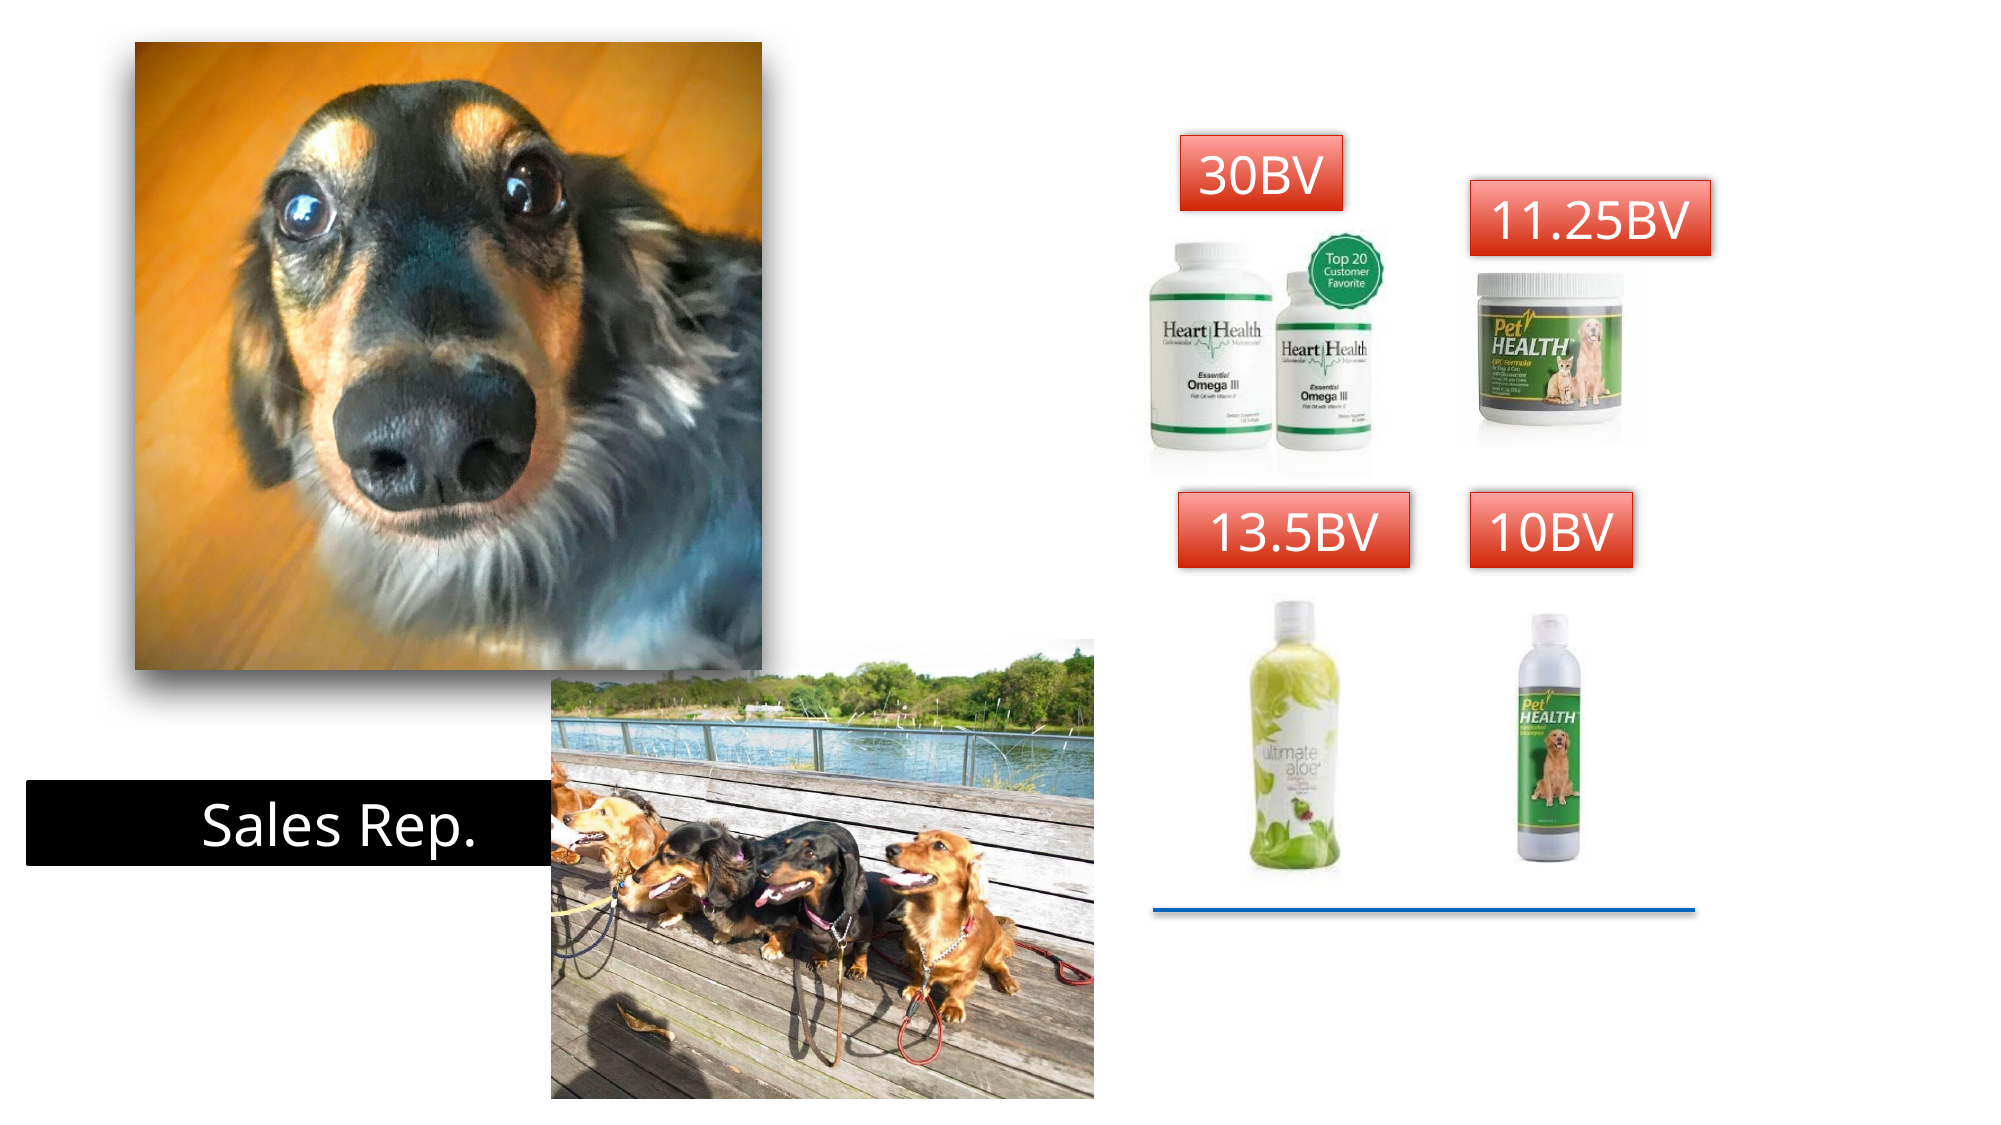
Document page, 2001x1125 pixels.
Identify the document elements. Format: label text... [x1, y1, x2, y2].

text_box 30BV [1180, 135, 1343, 211]
picture [1134, 229, 1389, 483]
text_box 13.5BV [1178, 492, 1410, 568]
picture [134, 42, 1095, 1099]
picture [1458, 263, 1644, 449]
text_box 10BV [1470, 492, 1633, 568]
text_box Sales Rep. [28, 782, 545, 865]
picture [1130, 583, 1678, 910]
text_box 11.25BV [1470, 180, 1711, 256]
